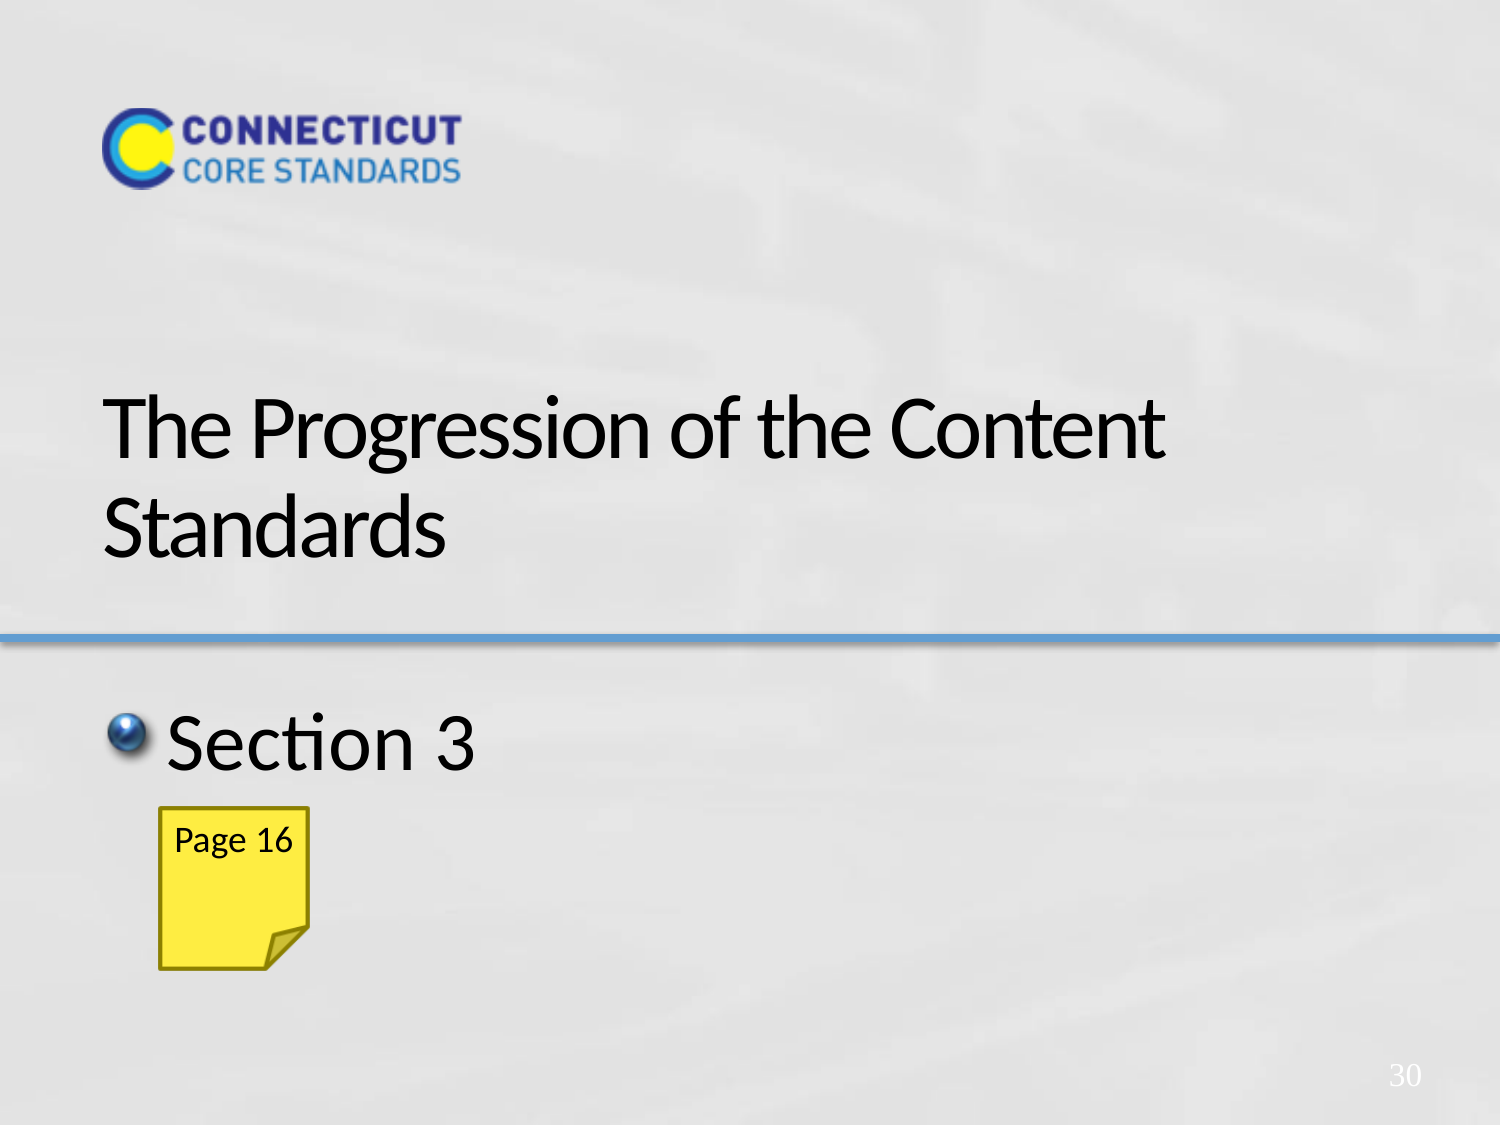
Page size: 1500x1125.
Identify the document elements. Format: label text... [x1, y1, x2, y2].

picture [0, 642, 1500, 1125]
picture [0, 0, 1500, 634]
title The Progression of the Content Standards [102, 377, 1397, 578]
list Section 3 [102, 698, 1397, 790]
slide_number 30 [1227, 1043, 1438, 1103]
